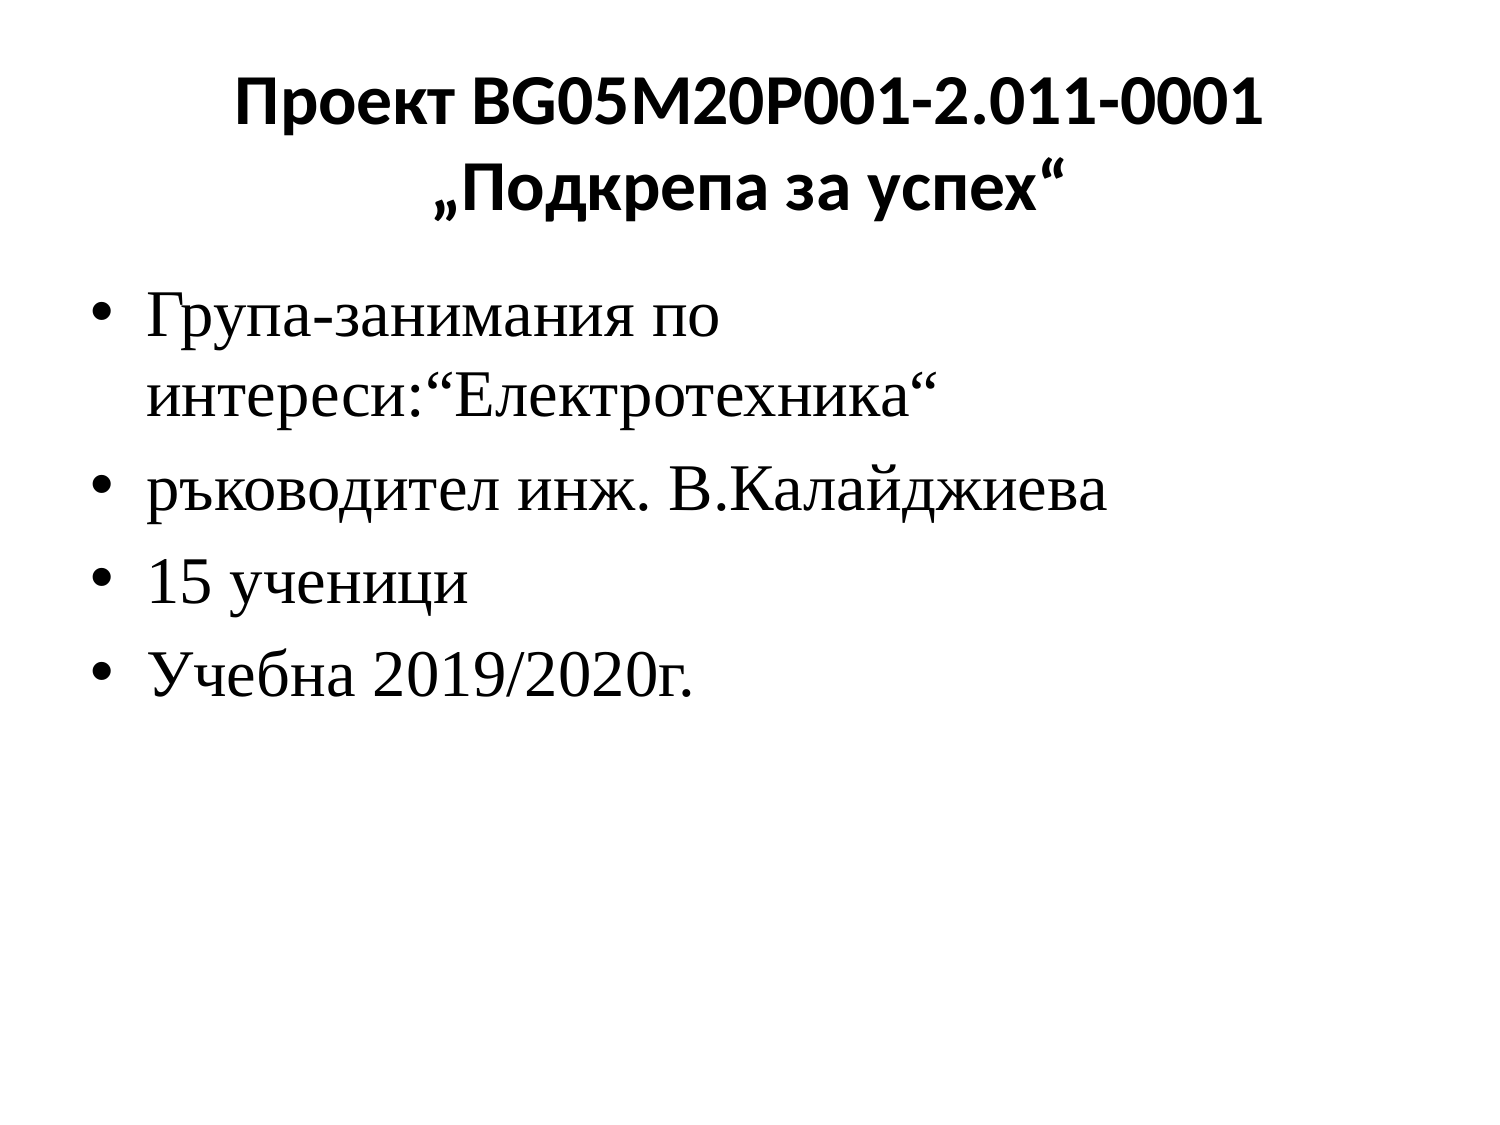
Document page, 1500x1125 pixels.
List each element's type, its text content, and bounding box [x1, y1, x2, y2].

list Група-занимания по интереси:“Електротехника“ ръководител инж. В.Калайджиева 15 ученици Учебна 2019/2020г. [75, 262, 1425, 1005]
title Проект BG05M20P001-2.011-0001 „Подкрепа за успех“ [75, 45, 1425, 233]
